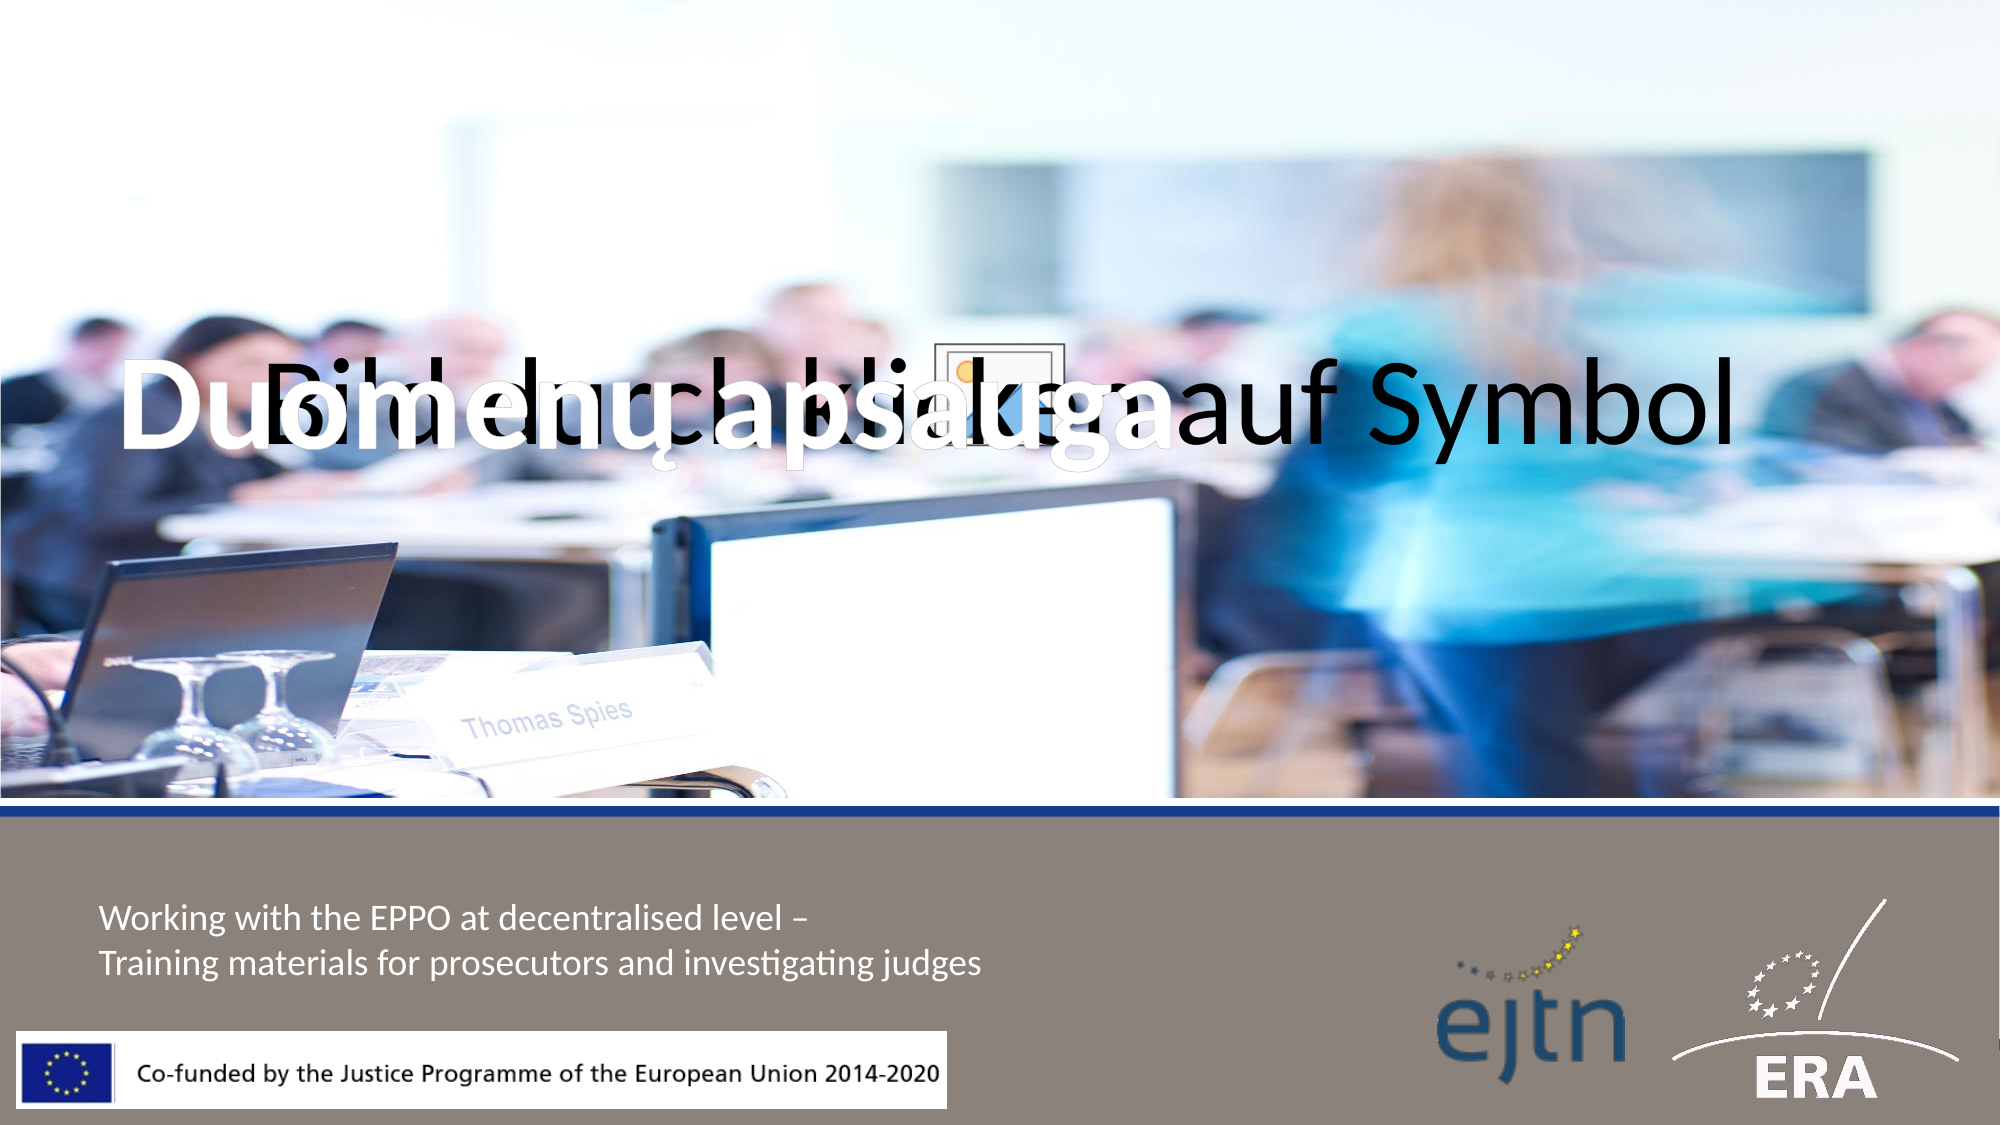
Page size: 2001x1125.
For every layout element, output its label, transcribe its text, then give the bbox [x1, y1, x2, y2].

picture [1672, 897, 1961, 1111]
text_box Working with the EPPO at decentralised level – Training materials for prosecutors and investigating judges [83, 885, 1313, 990]
title [101, 878, 1761, 1014]
picture [16, 1030, 948, 1110]
picture [1436, 923, 1625, 1085]
slide_number 1 [1624, 1059, 1840, 1120]
picture [0, 0, 2000, 799]
